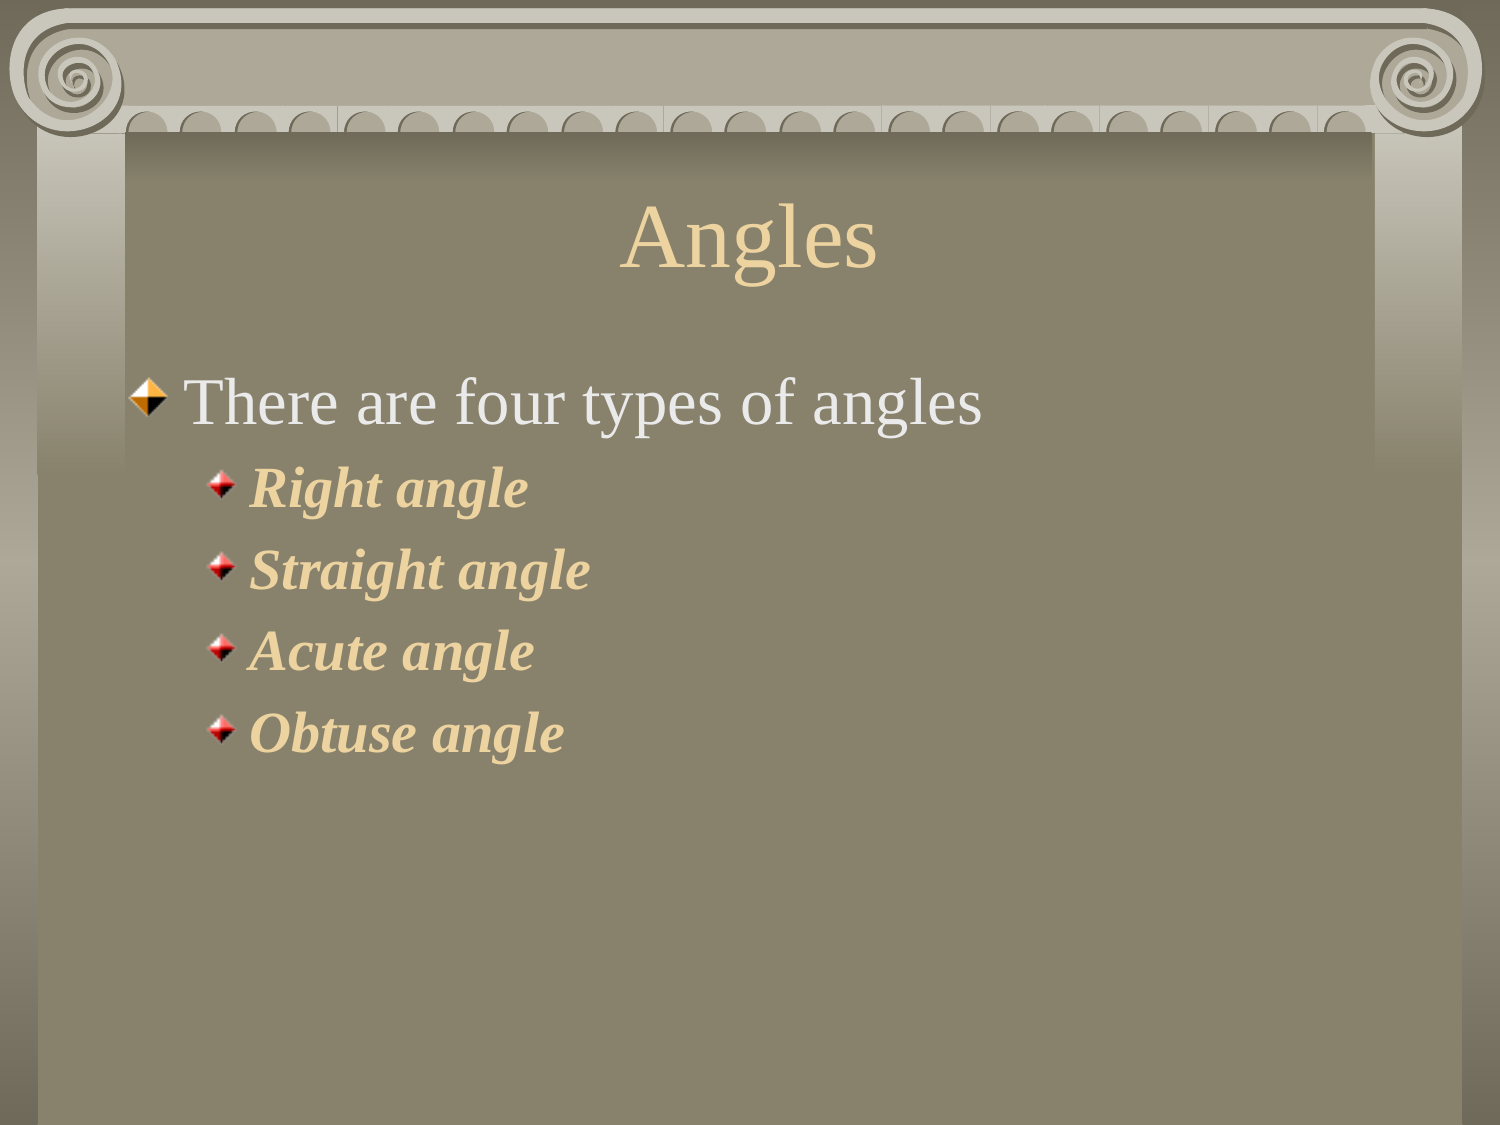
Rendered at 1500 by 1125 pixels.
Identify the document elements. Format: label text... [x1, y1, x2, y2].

title Angles [112, 137, 1388, 326]
picture [202, 465, 240, 503]
picture [127, 376, 170, 419]
picture [202, 547, 240, 585]
picture [202, 629, 240, 666]
picture [202, 710, 240, 748]
list There are four types of angles Right angle Straight angle Acute angle Obtuse angle [112, 349, 1388, 1026]
